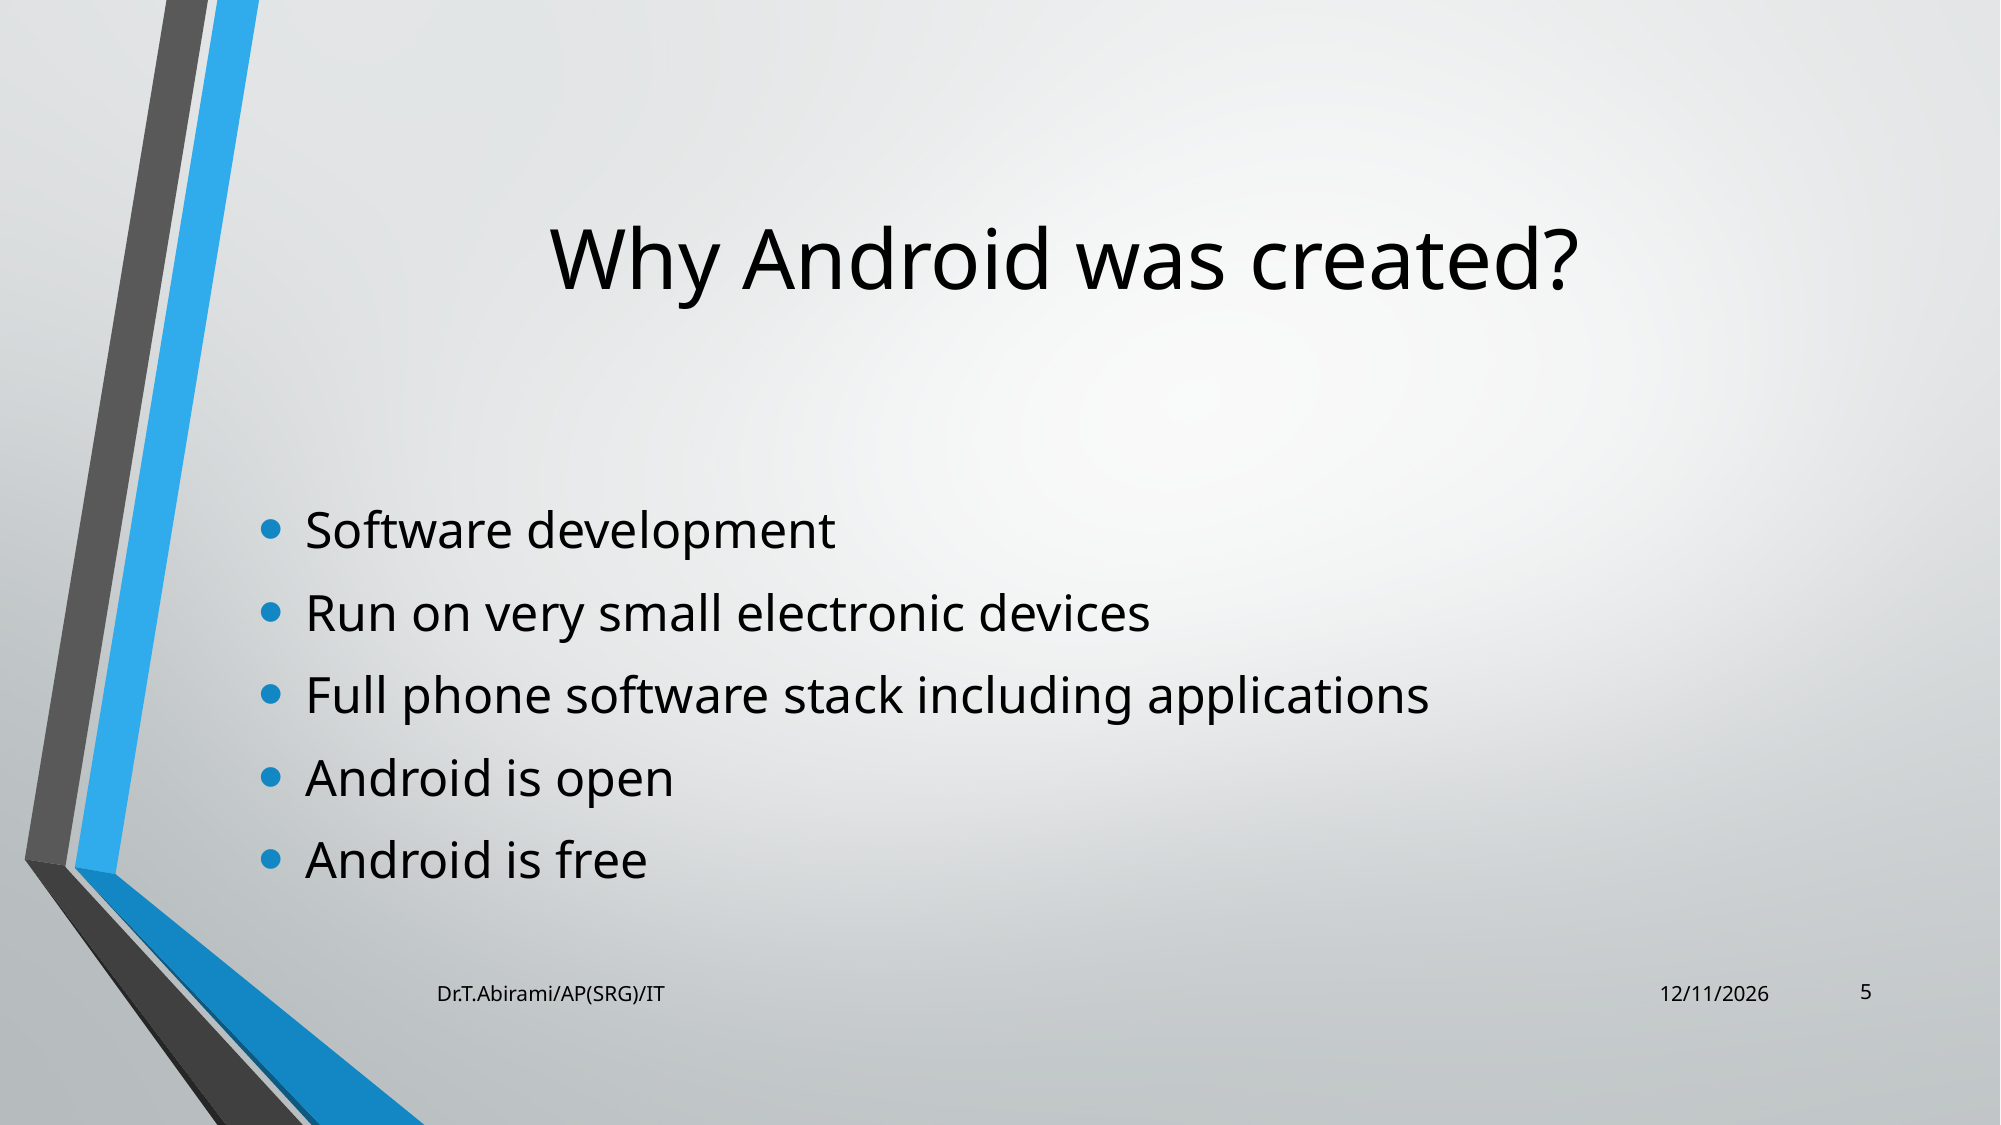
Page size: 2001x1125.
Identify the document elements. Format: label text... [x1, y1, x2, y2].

slide_number 5 [1796, 962, 1887, 1023]
footer Dr.T.Abirami/AP(SRG)/IT [421, 965, 1584, 1025]
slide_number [1596, 965, 1784, 1025]
title Why Android was created? [243, 112, 1887, 400]
list Software development Run on very small electronic devices Full phone software stack including applications Android is open Android is free [243, 437, 1887, 950]
